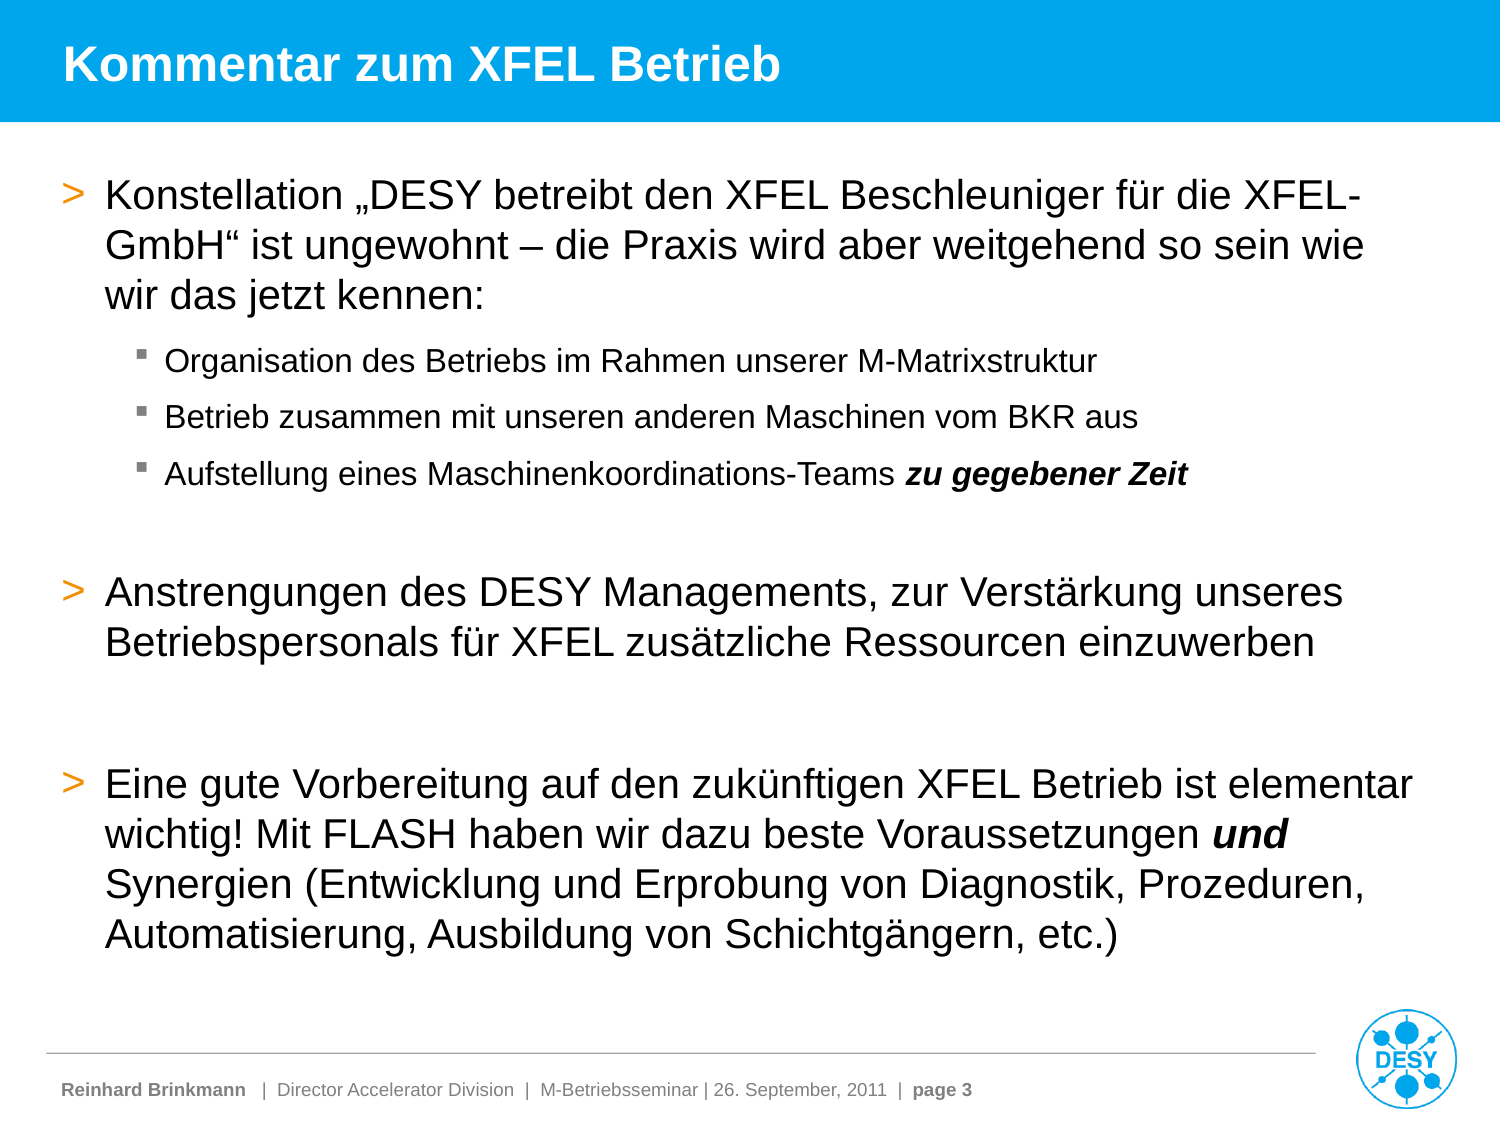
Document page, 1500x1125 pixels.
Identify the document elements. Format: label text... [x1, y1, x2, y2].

picture [1359, 1012, 1455, 1107]
picture [1356, 1069, 1394, 1109]
picture [1420, 1072, 1457, 1109]
list Konstellation „DESY betreibt den XFEL Beschleuniger für die XFEL-GmbH“ ist ungewohnt – die Praxis wird aber weitgehend so sein wie wir das jetzt kennen: Organisation des Betriebs im Rahmen unserer M-Matrixstruktur Betrieb zusammen mit unseren anderen Maschinen vom BKR aus Aufstellung eines Maschinenkoordinations-Teams zu gegebener Zeit Anstrengungen des DESY Managements, zur Verstärkung unseres Betriebspersonals für XFEL zusätzliche Ressourcen einzuwerben Eine gute Vorbereitung auf den zukünftigen XFEL Betrieb ist elementar wichtig! Mit FLASH haben wir dazu beste Voraussetzungen und Synergien (Entwicklung und Erprobung von Diagnostik, Prozeduren, Automatisierung, Ausbildung von Schichtgängern, etc.) [46, 160, 1444, 994]
picture [1356, 1009, 1397, 1050]
title Kommentar zum XFEL Betrieb [47, 16, 1446, 107]
picture [1416, 1009, 1457, 1047]
